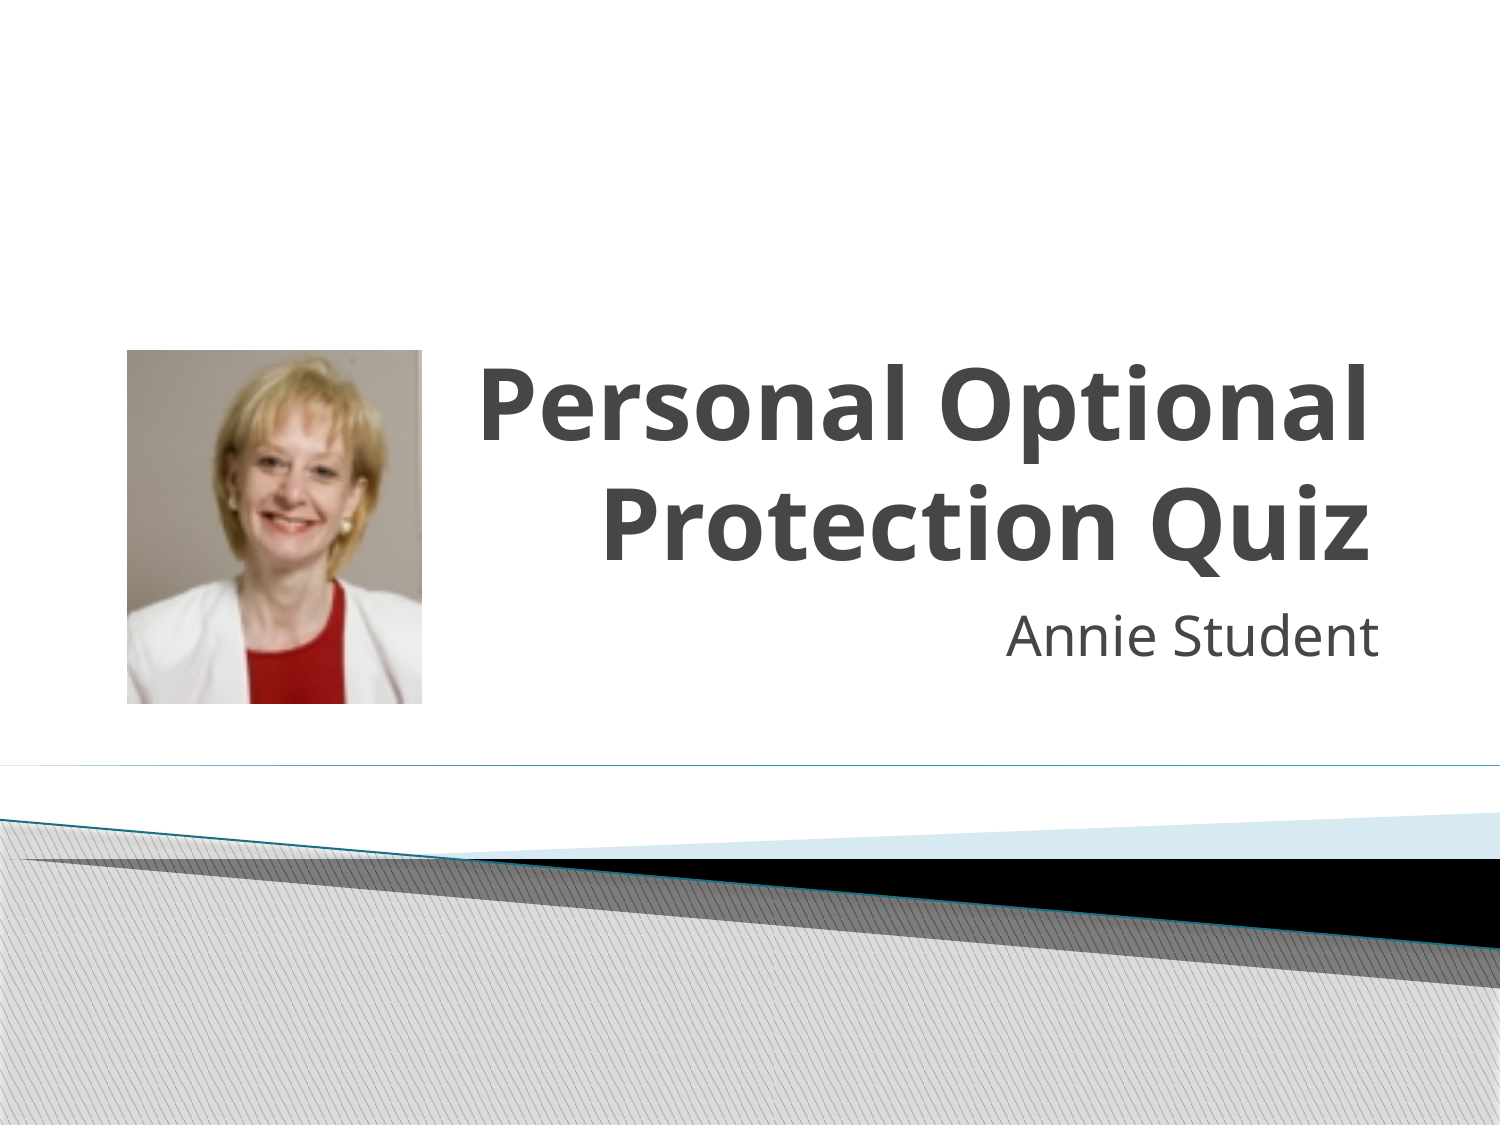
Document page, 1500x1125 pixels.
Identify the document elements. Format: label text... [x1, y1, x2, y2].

title Personal Optional Protection Quiz [112, 287, 1388, 588]
picture [127, 349, 423, 704]
subtitle Annie Student [112, 592, 1388, 790]
picture [5, 859, 1500, 989]
